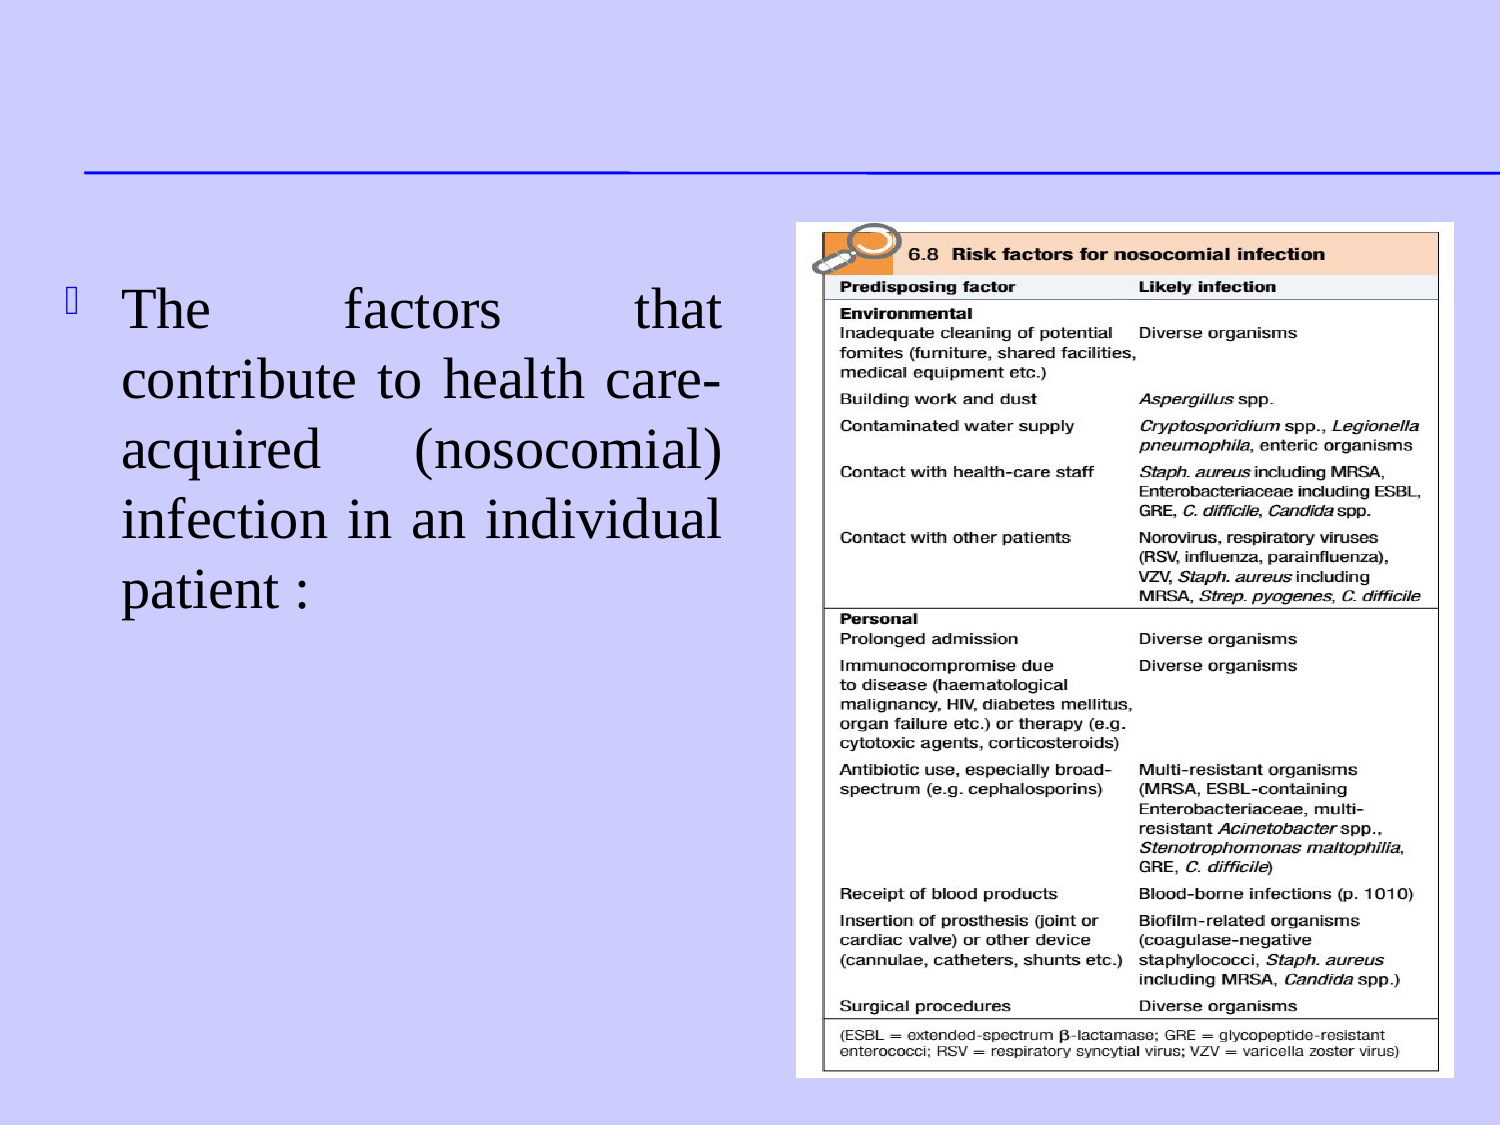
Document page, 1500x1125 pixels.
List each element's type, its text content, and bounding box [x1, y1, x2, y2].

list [796, 222, 1454, 1079]
list The factors that contribute to health care-acquired (nosocomial) infection in an individual patient : [50, 262, 738, 1038]
